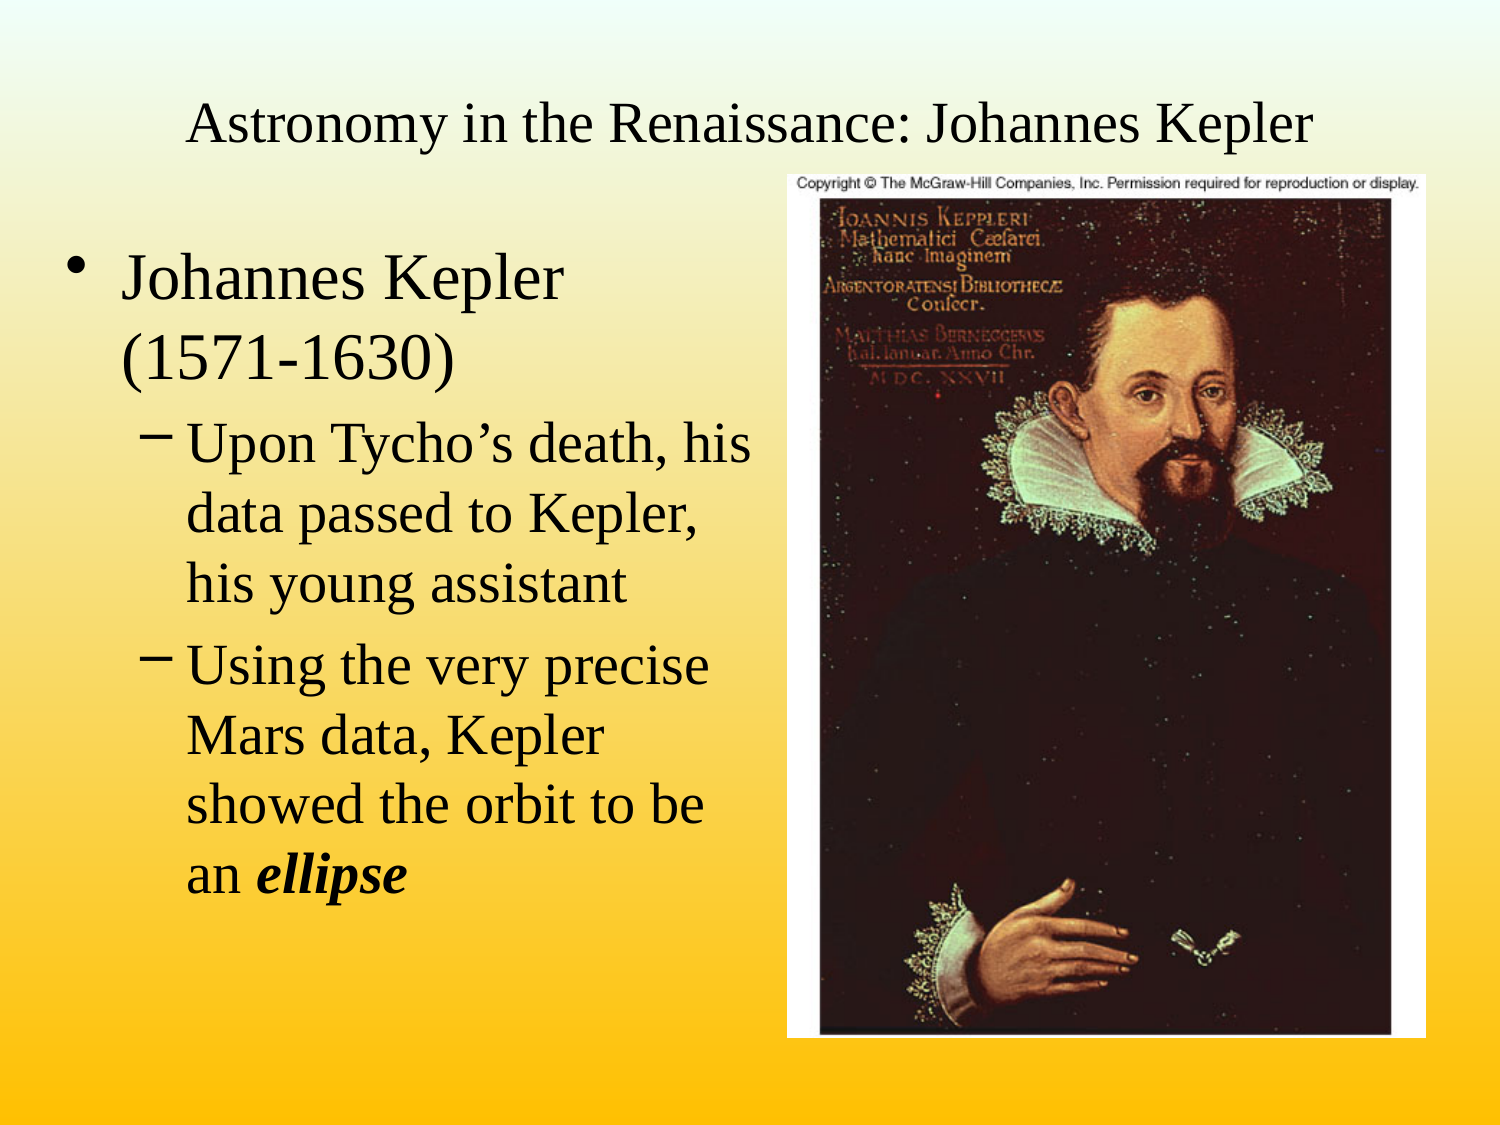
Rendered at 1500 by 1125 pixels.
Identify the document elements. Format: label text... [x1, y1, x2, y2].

title Astronomy in the Renaissance: Johannes Kepler [112, 62, 1388, 175]
list Johannes Kepler (1571-1630) Upon Tycho’s death, his data passed to Kepler, his young assistant Using the very precise Mars data, Kepler showed the orbit to be an ellipse [50, 224, 775, 1038]
picture [787, 174, 1426, 1038]
